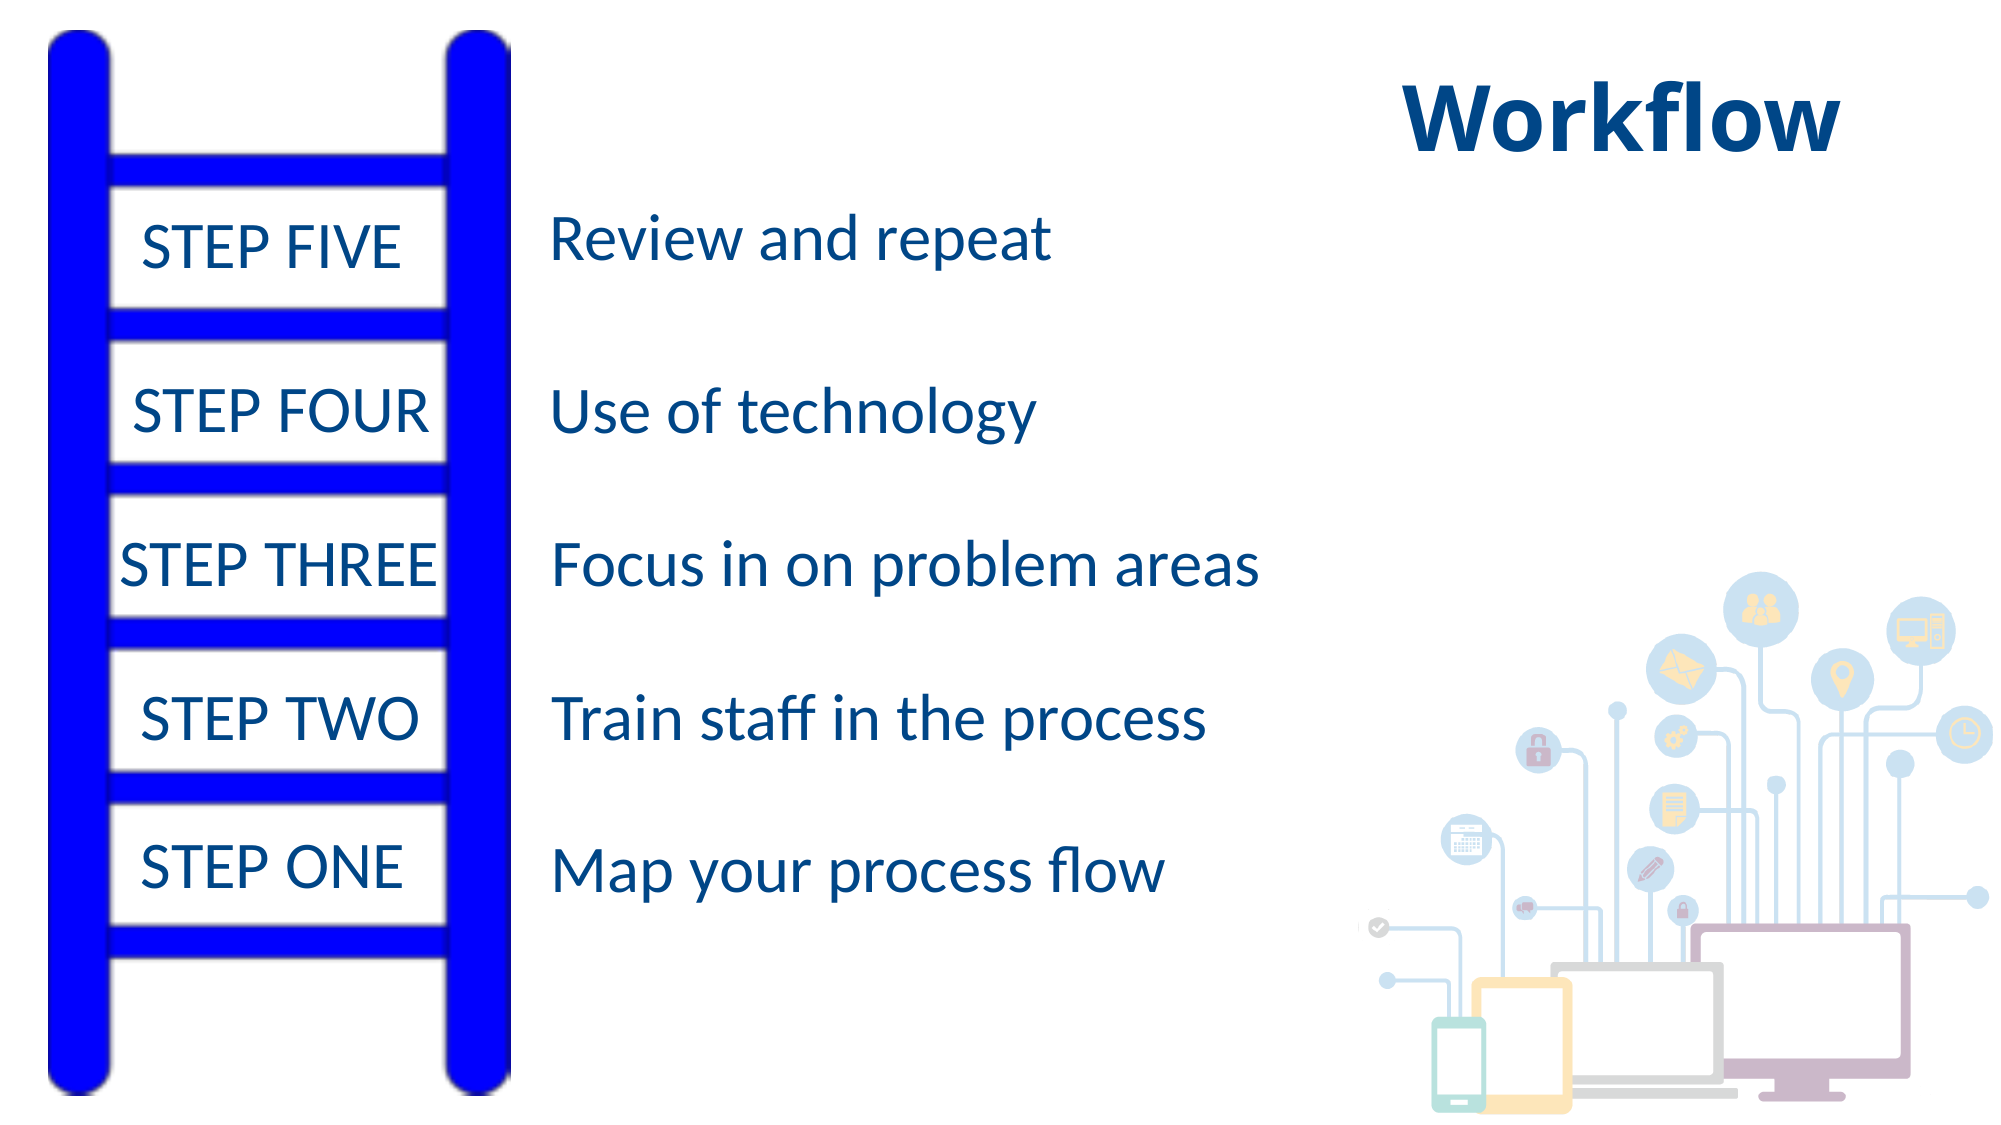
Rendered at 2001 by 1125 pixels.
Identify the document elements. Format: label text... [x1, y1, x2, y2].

text_box Use of technology [534, 359, 1053, 455]
text_box Review and repeat [535, 186, 1069, 282]
text_box Focus in on problem areas [536, 512, 1276, 607]
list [48, 30, 511, 1096]
title Workflow [1387, 65, 2000, 283]
picture [1072, 510, 2001, 1125]
text_box Train staff in the process [536, 666, 1224, 761]
text_box Map your process flow [535, 818, 1182, 914]
